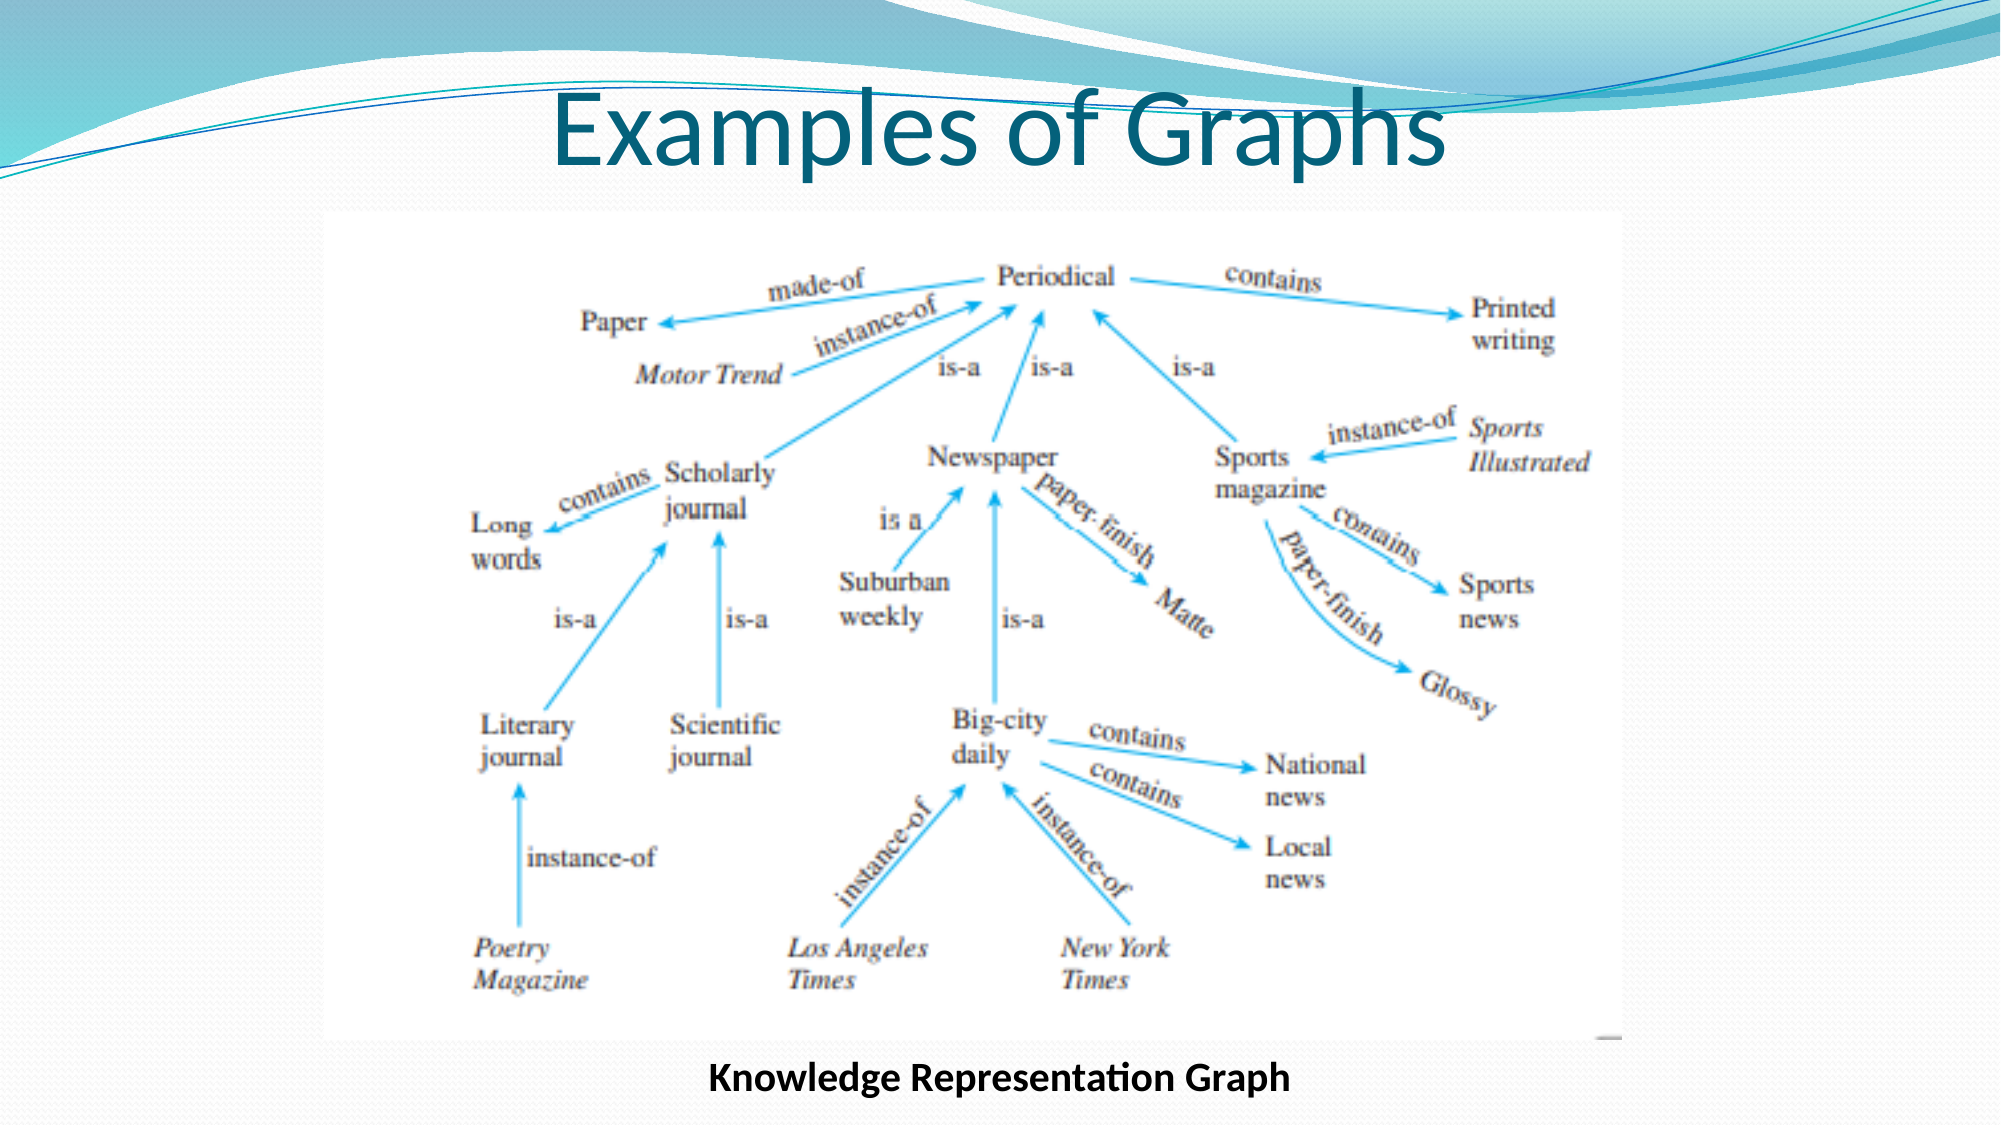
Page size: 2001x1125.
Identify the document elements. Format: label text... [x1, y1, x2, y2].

title Examples of Graphs [324, 0, 1675, 188]
picture [324, 212, 1622, 1040]
text_box Knowledge Representation Graph [324, 912, 1675, 1100]
